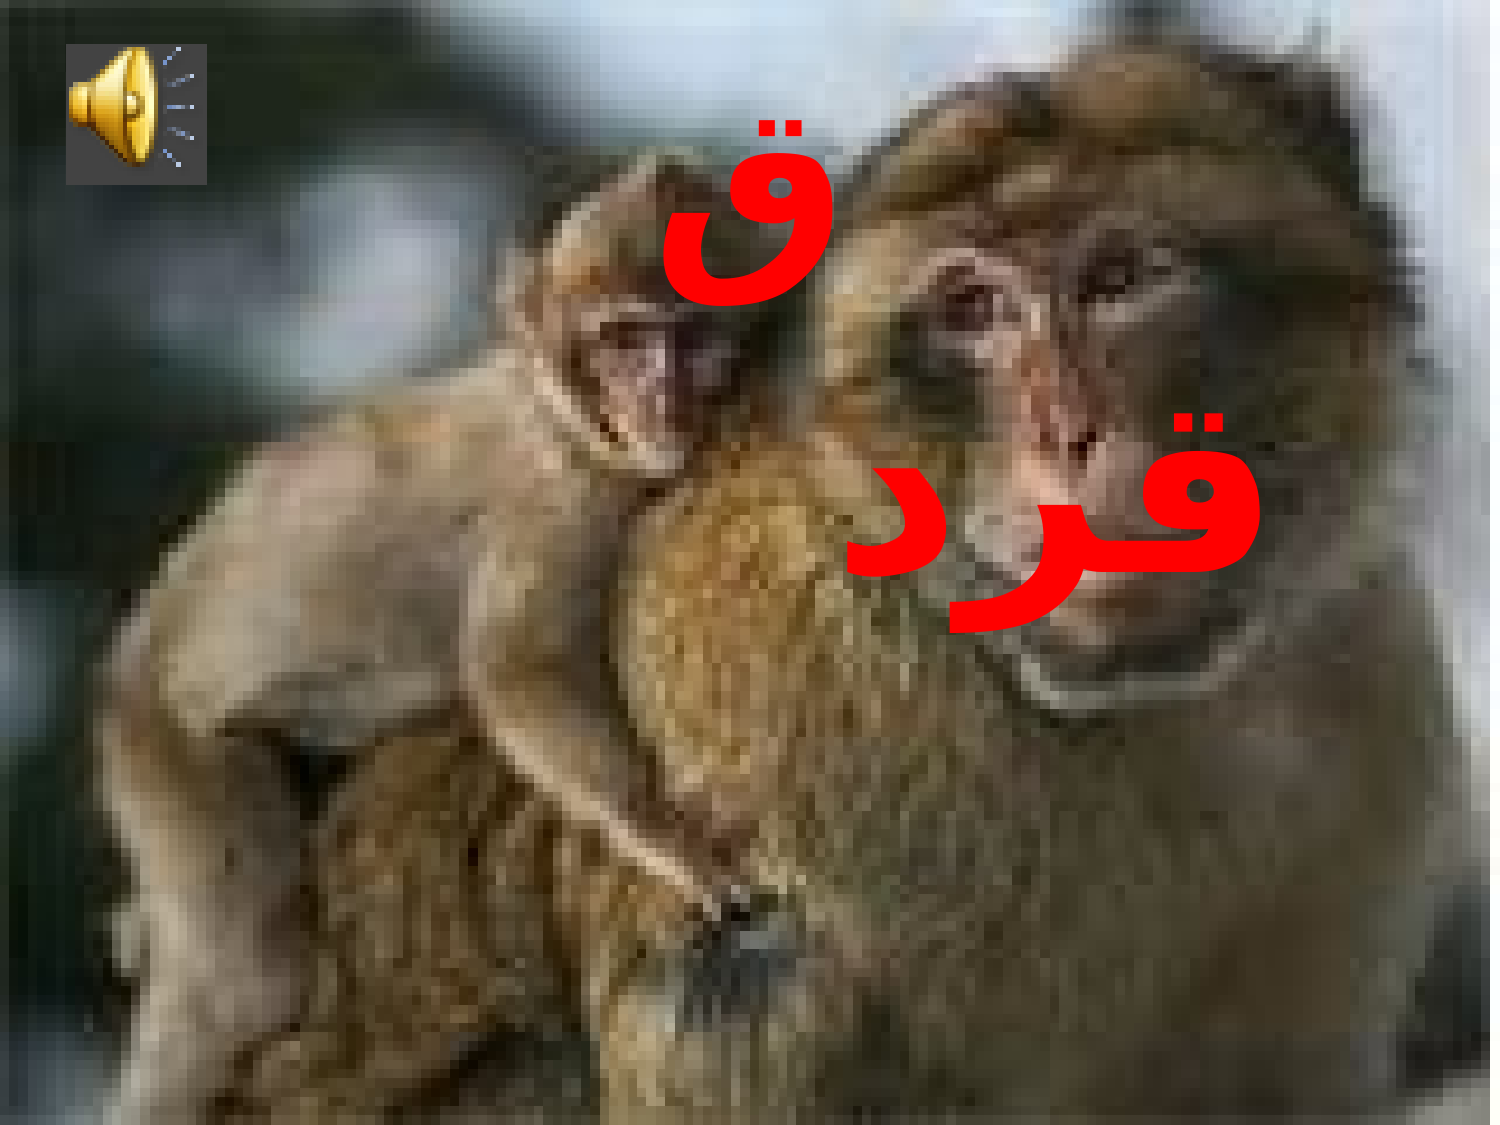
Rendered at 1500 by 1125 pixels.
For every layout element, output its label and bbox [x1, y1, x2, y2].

picture [64, 42, 209, 187]
list [0, 0, 1500, 1125]
